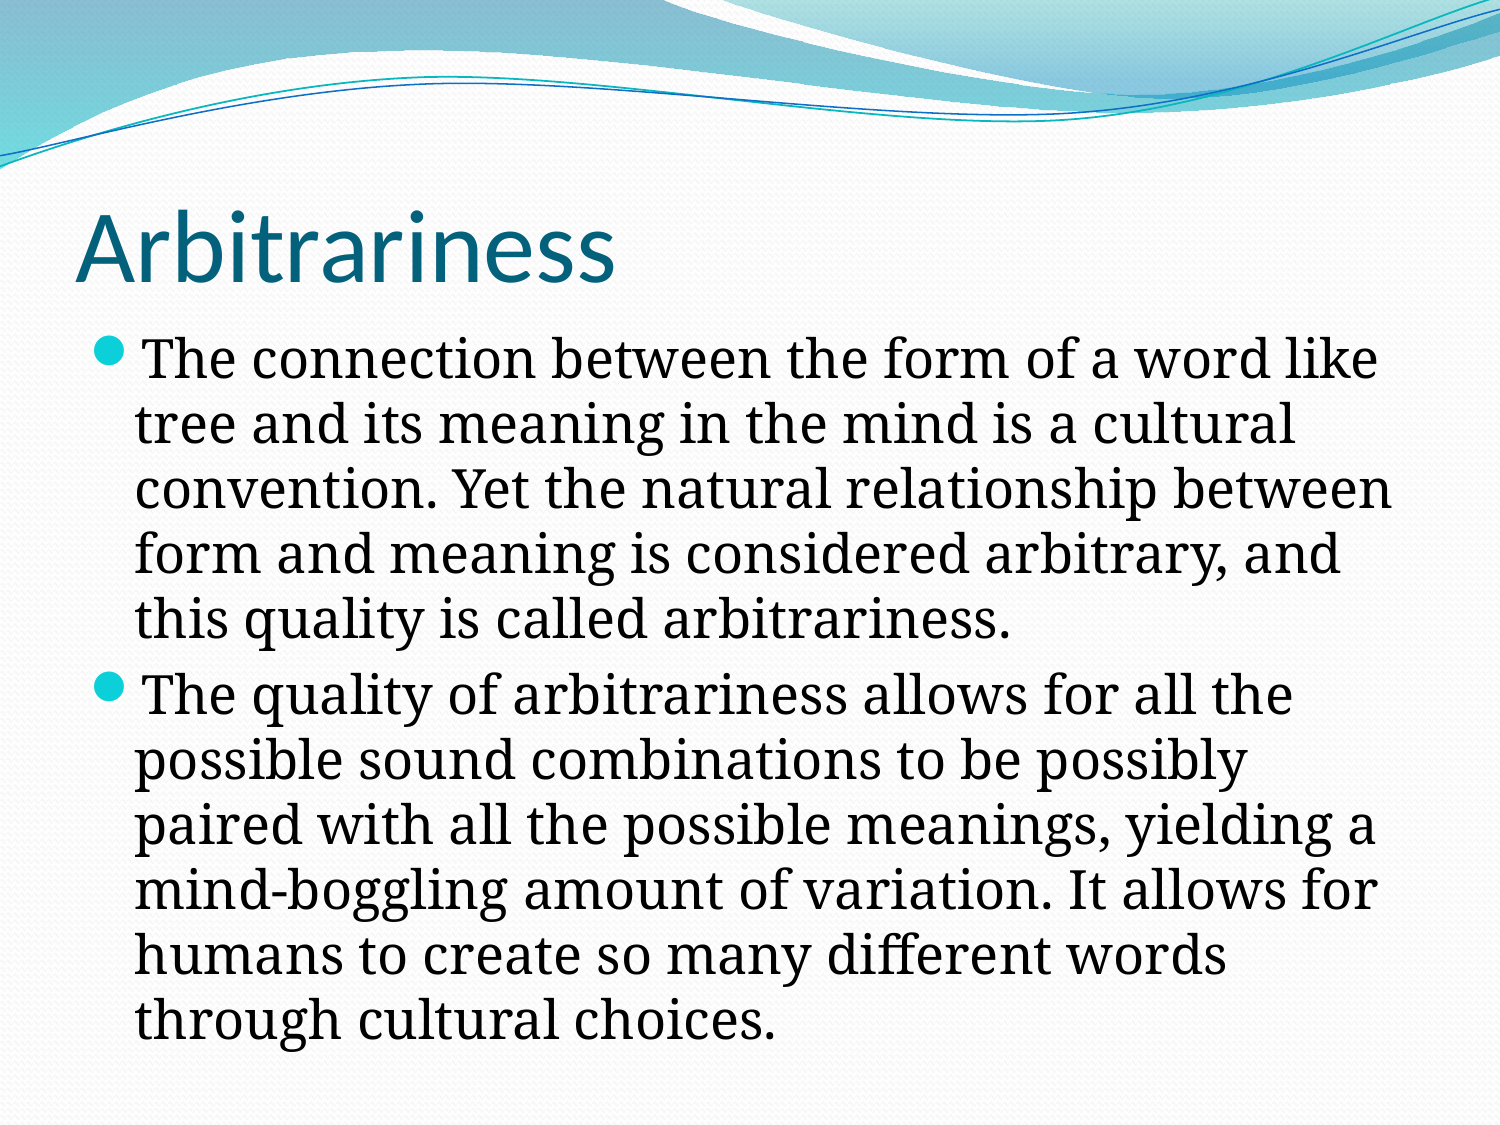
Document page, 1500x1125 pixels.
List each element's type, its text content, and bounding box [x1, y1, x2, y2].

title Arbitrariness [75, 115, 1425, 303]
list The connection between the form of a word like tree and its meaning in the mind is a cultural convention. Yet the natural relationship between form and meaning is considered arbitrary, and this quality is called arbitrariness. The quality of arbitrariness allows for all the possible sound combinations to be possibly paired with all the possible meanings, yielding a mind-boggling amount of variation. It allows for humans to create so many different words through cultural choices. [75, 317, 1425, 1038]
